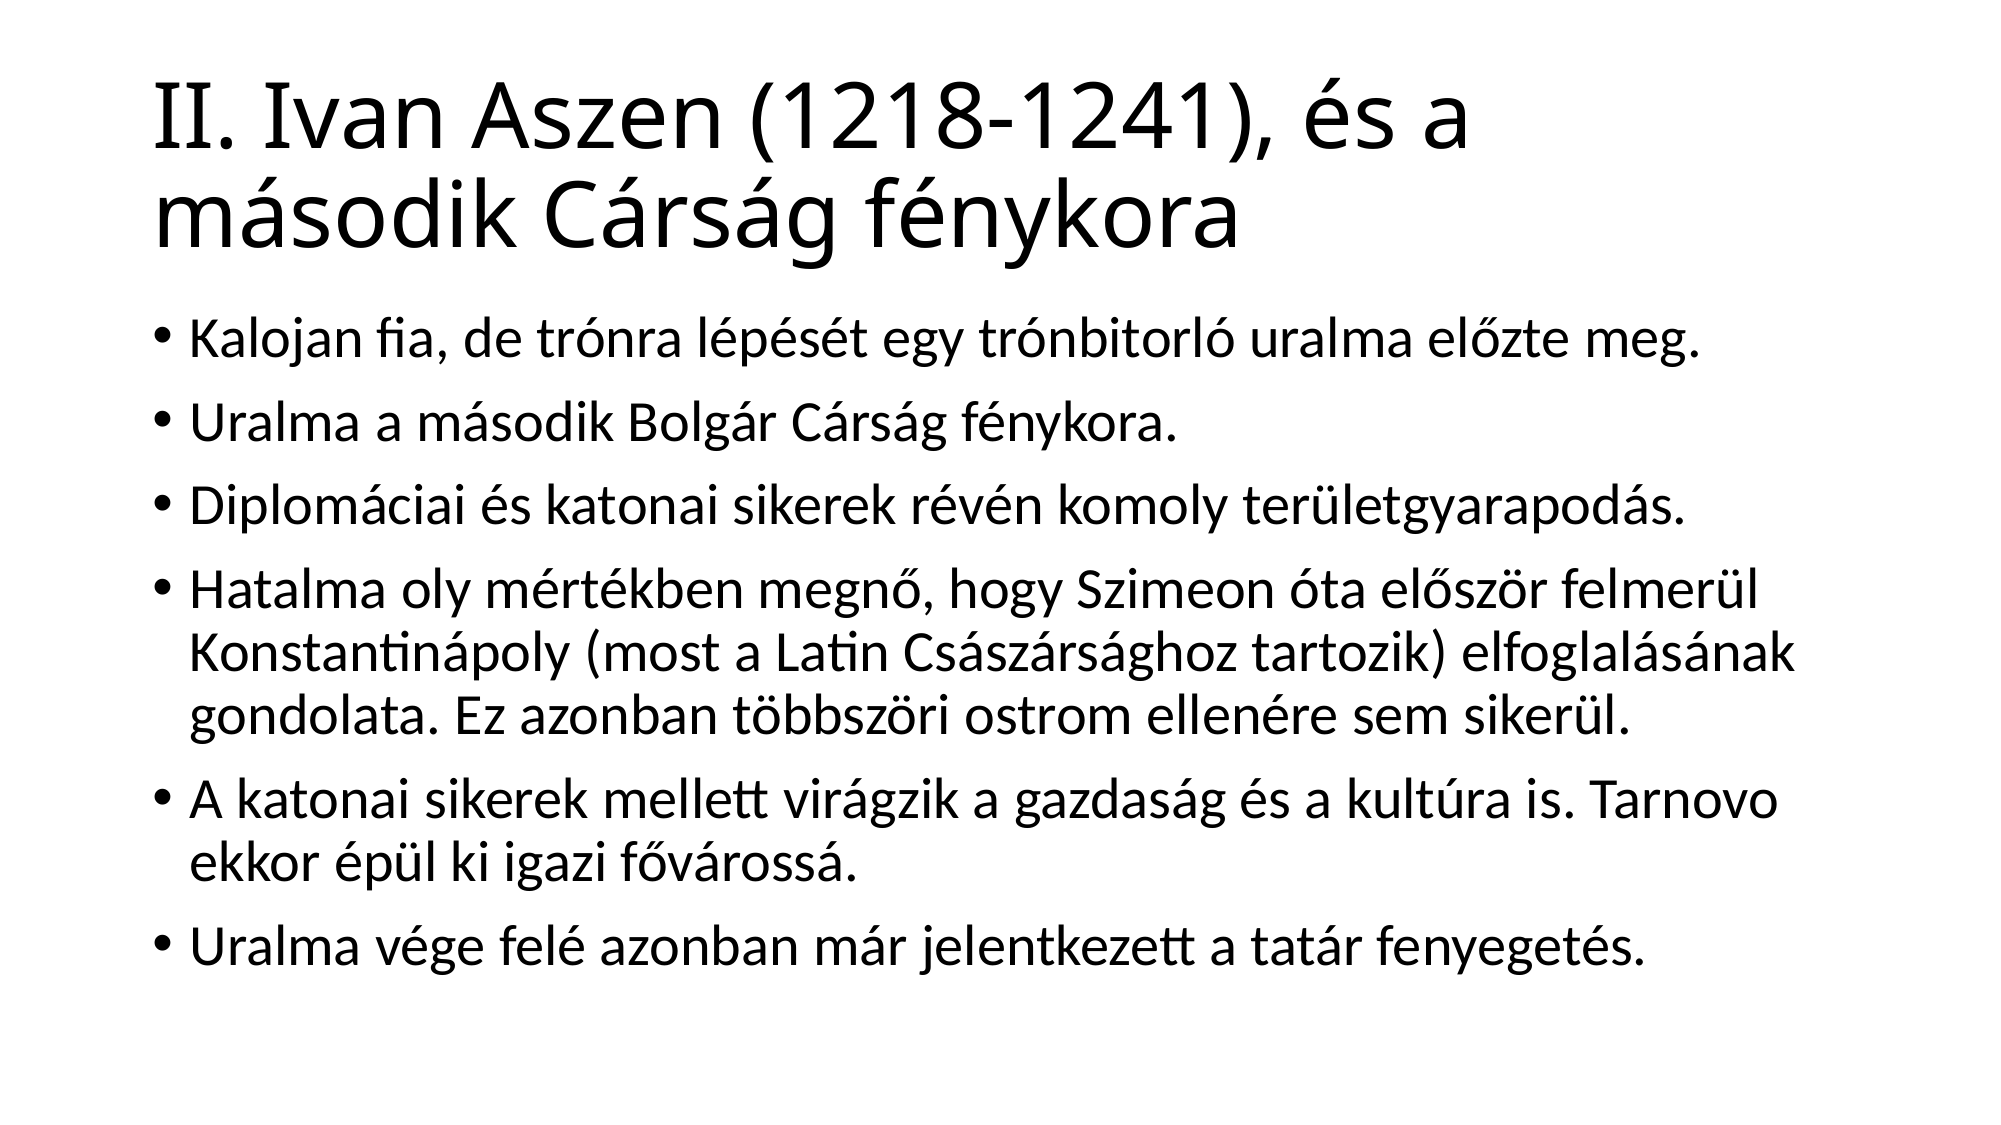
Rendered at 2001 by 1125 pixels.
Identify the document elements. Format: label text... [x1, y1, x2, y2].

title II. Ivan Aszen (1218-1241), és a második Cárság fénykora [137, 59, 1863, 278]
list Kalojan fia, de trónra lépését egy trónbitorló uralma előzte meg. Uralma a második Bolgár Cárság fénykora. Diplomáciai és katonai sikerek révén komoly területgyarapodás. Hatalma oly mértékben megnő, hogy Szimeon óta először felmerül Konstantinápoly (most a Latin Császársághoz tartozik) elfoglalásának gondolata. Ez azonban többszöri ostrom ellenére sem sikerül. A katonai sikerek mellett virágzik a gazdaság és a kultúra is. Tarnovo ekkor épül ki igazi fővárossá. Uralma vége felé azonban már jelentkezett a tatár fenyegetés. [137, 299, 1863, 1014]
